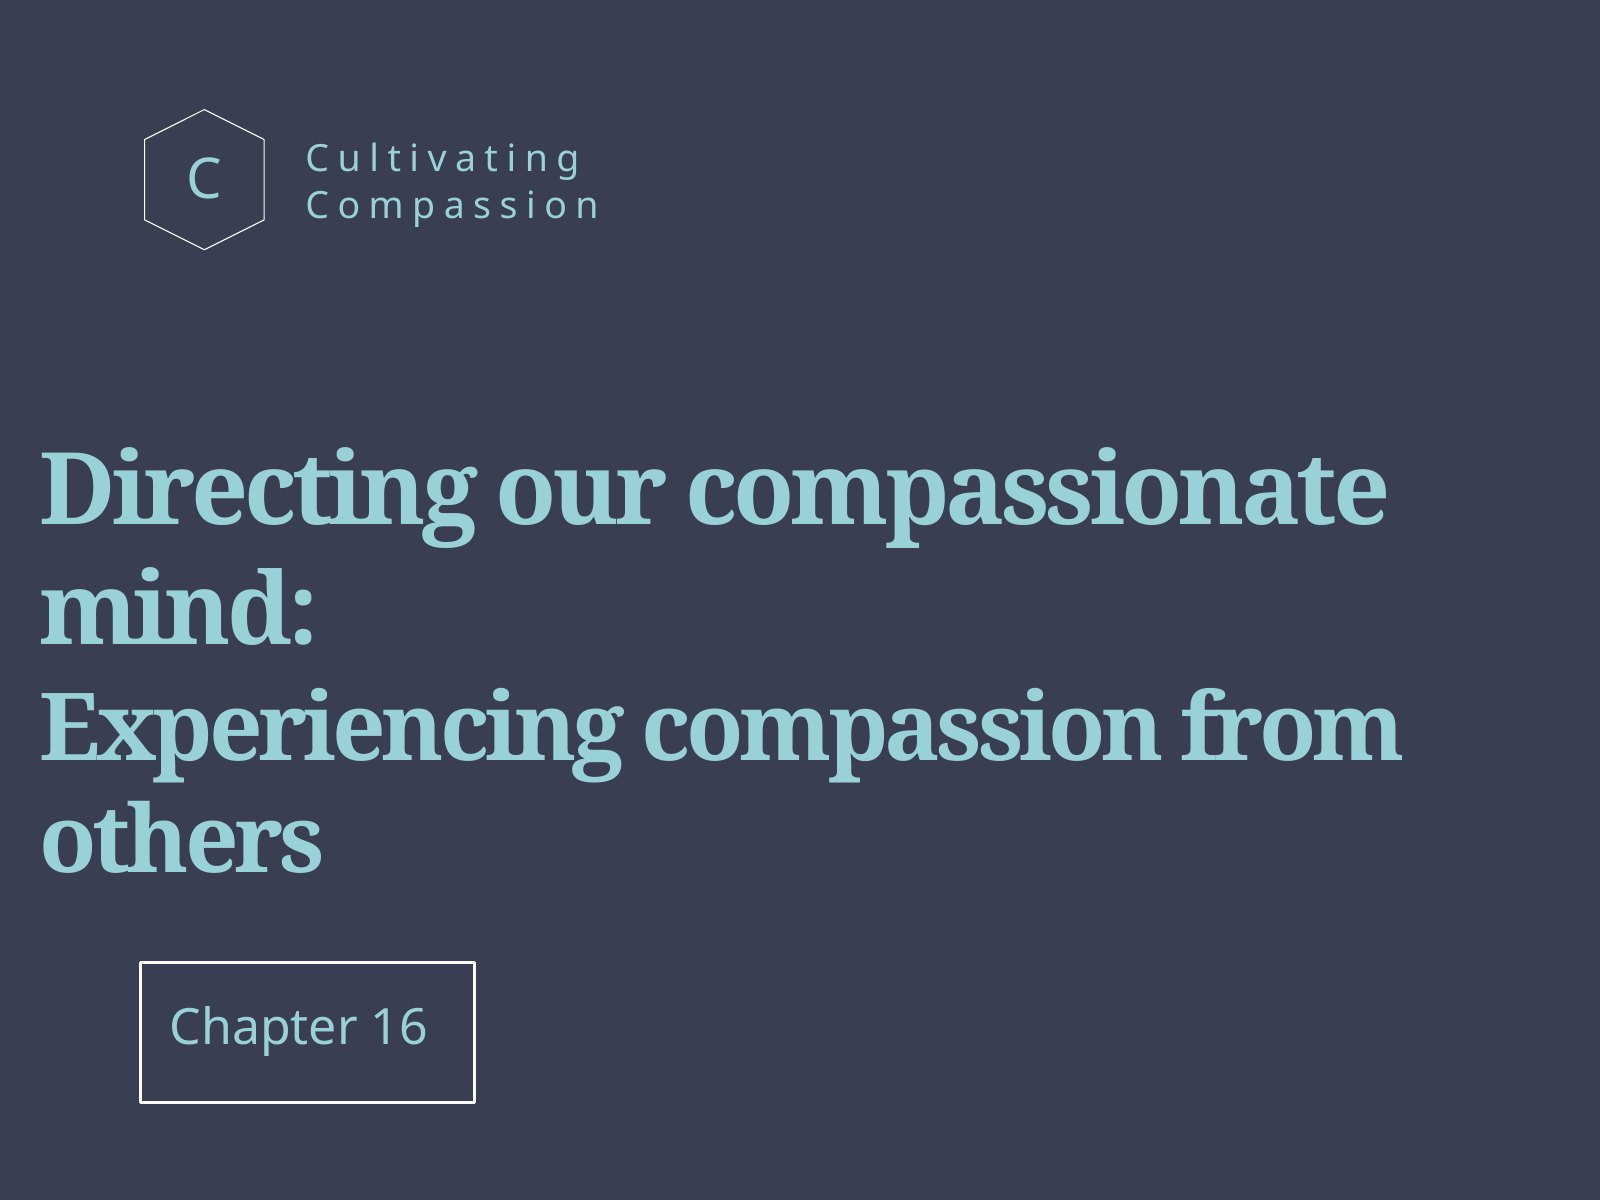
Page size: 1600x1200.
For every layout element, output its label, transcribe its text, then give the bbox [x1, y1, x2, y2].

text_box Chapter 16 [155, 987, 663, 1063]
text_box [140, 962, 475, 1103]
text_box Directing our compassionate mind: Experiencing compassion from others [37, 422, 1600, 892]
text_box Cultivating Compassion [303, 132, 988, 227]
text_box [142, 107, 267, 252]
